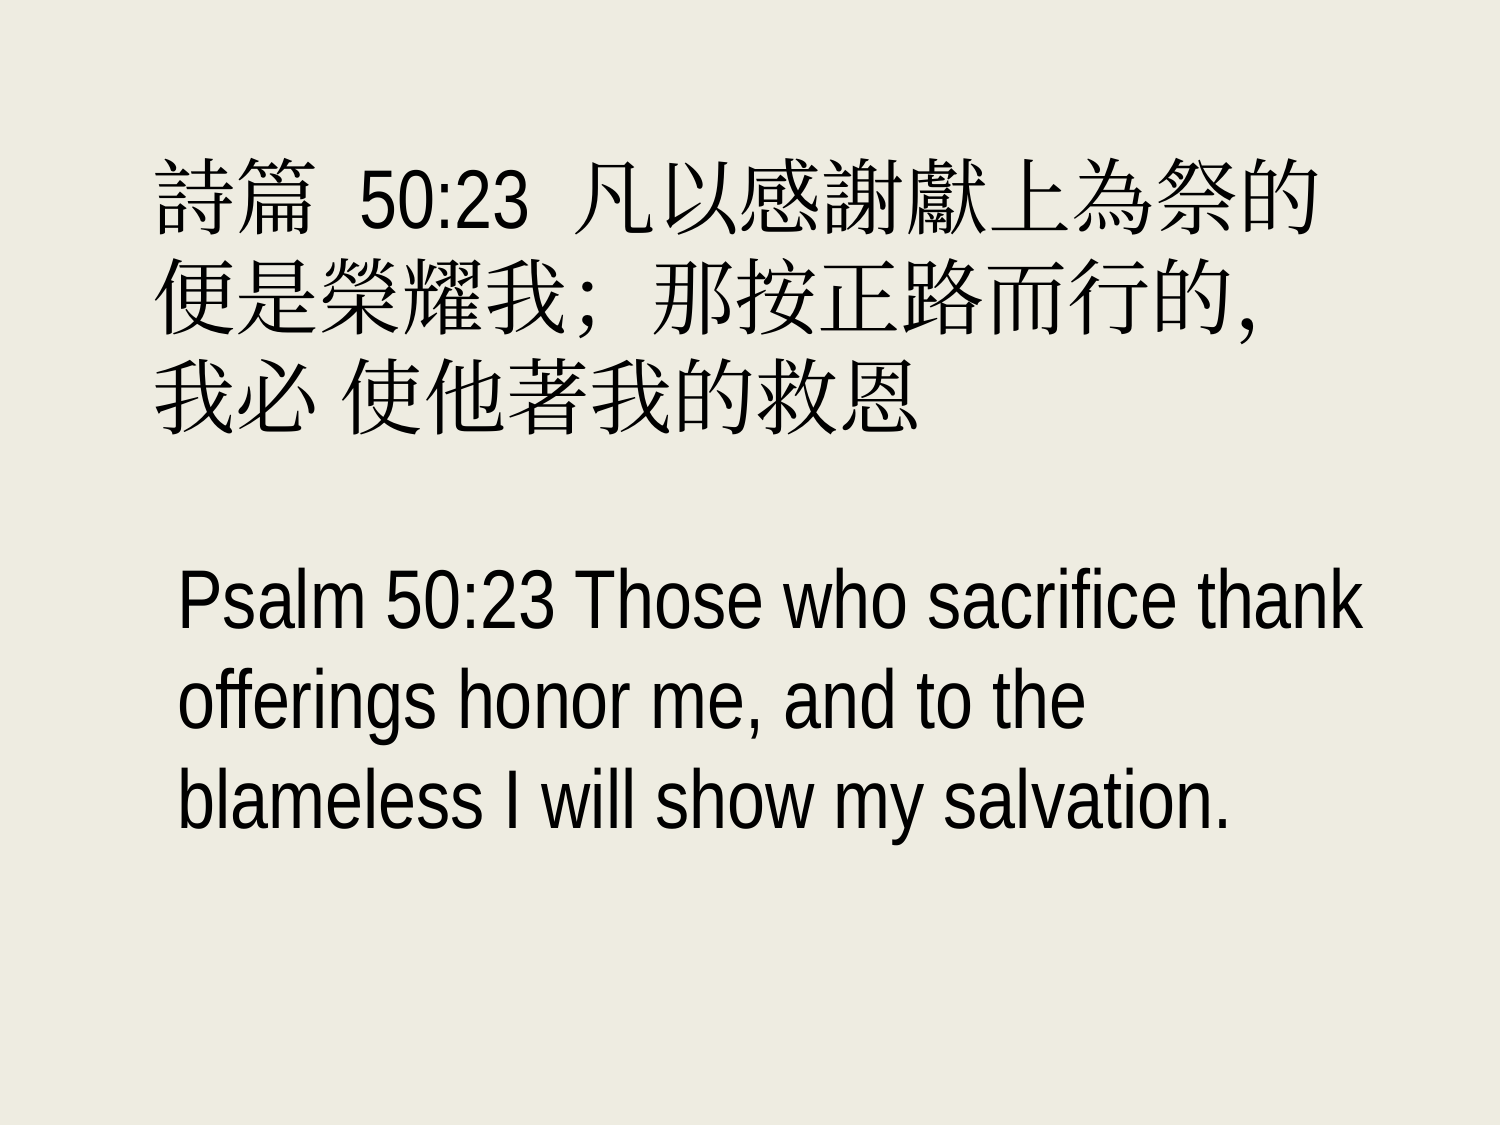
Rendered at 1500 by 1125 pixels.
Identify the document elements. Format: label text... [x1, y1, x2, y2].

text_box 詩篇 50:23 凡以感謝獻上為祭的便是榮耀我；那按正路而行的，我必 使他著我的救恩 [137, 137, 1400, 453]
text_box Psalm 50:23 Those who sacrifice thank offerings honor me, and to the blameless I will show my salvation. [162, 537, 1425, 898]
